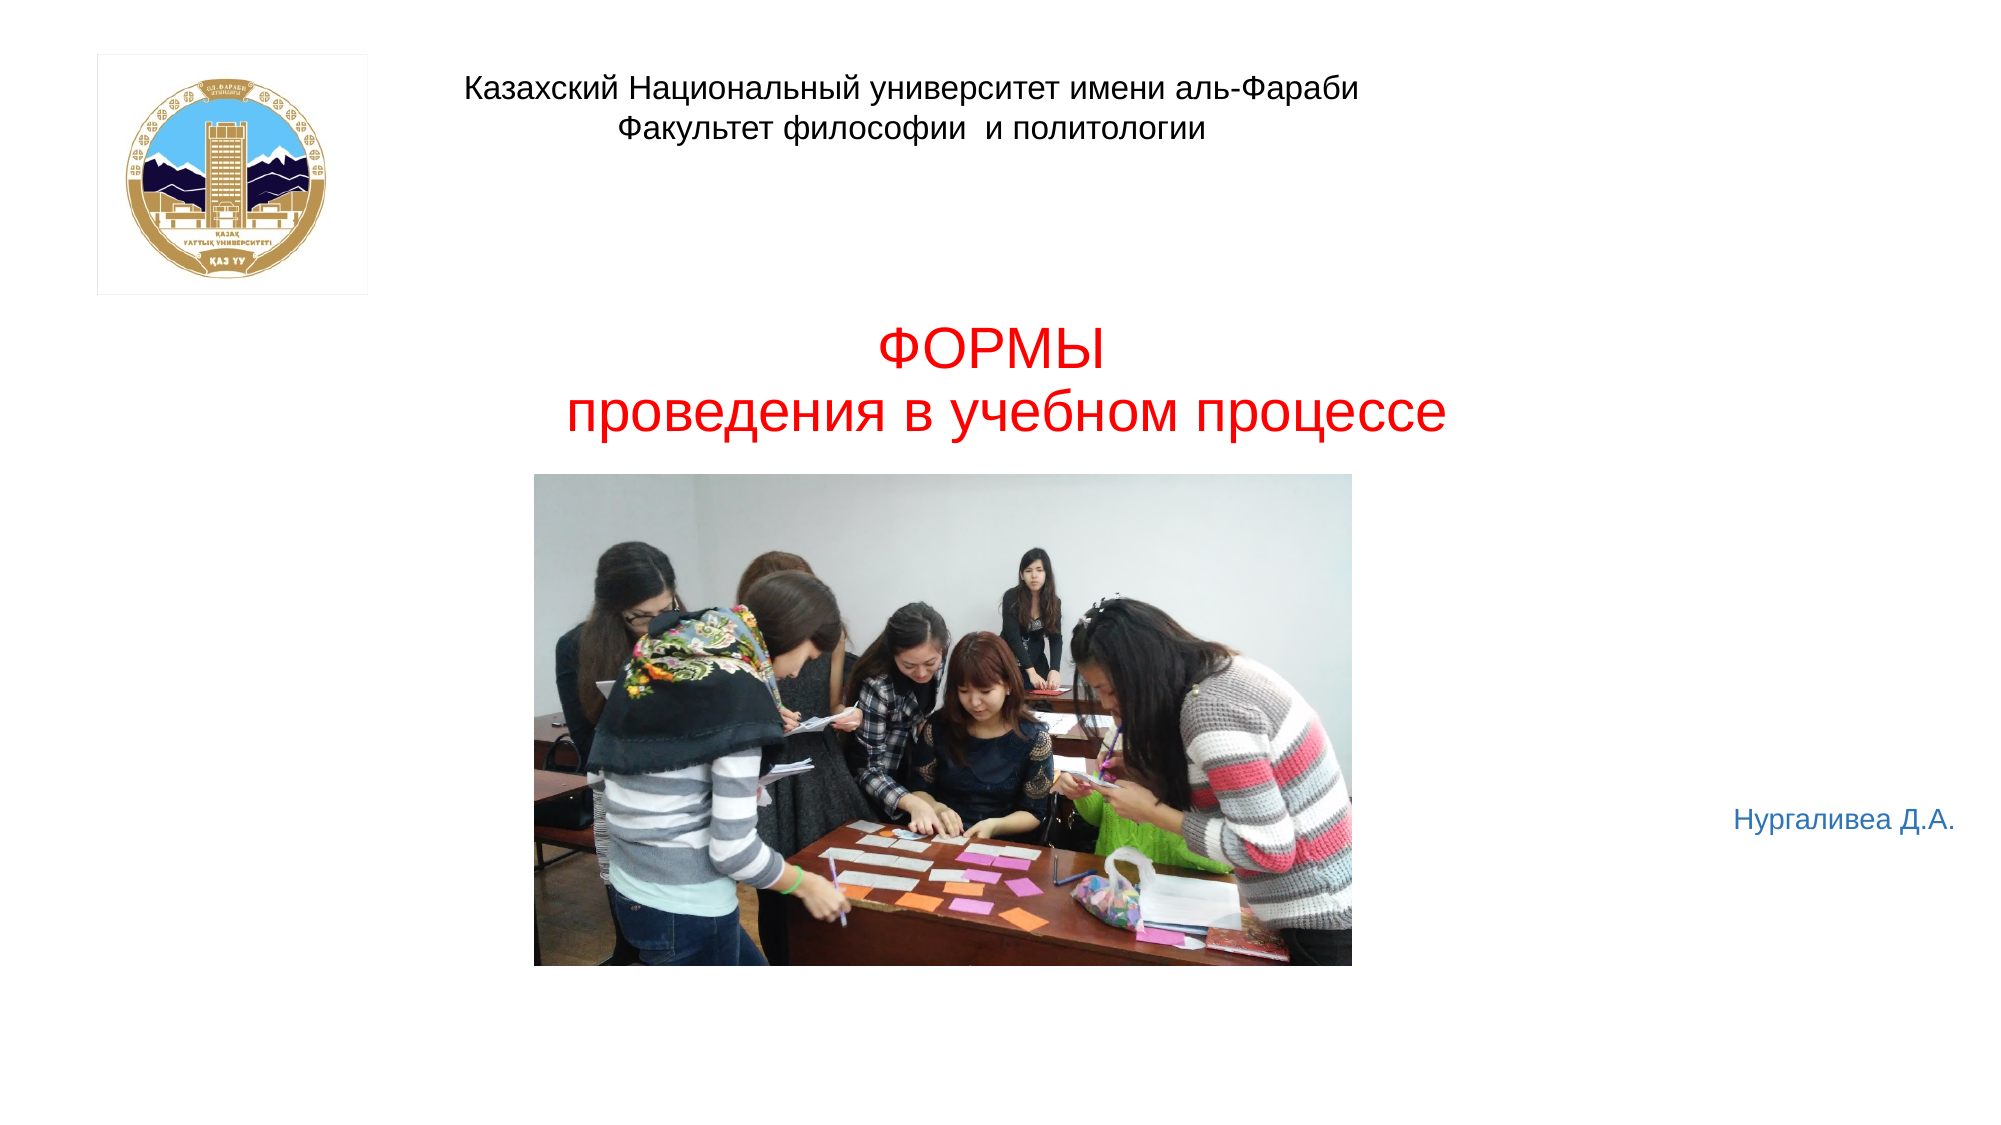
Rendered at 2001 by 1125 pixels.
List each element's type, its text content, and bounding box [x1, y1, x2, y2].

text_box Казахский Национальный университет имени аль-Фараби Факультет философии и политологии [368, 58, 1458, 154]
picture [534, 474, 1352, 966]
picture [97, 54, 368, 295]
subtitle Нургаливеа Д.А. [636, 796, 1972, 1071]
title ФОРМЫ проведения в учебном процессе [249, 184, 1750, 452]
